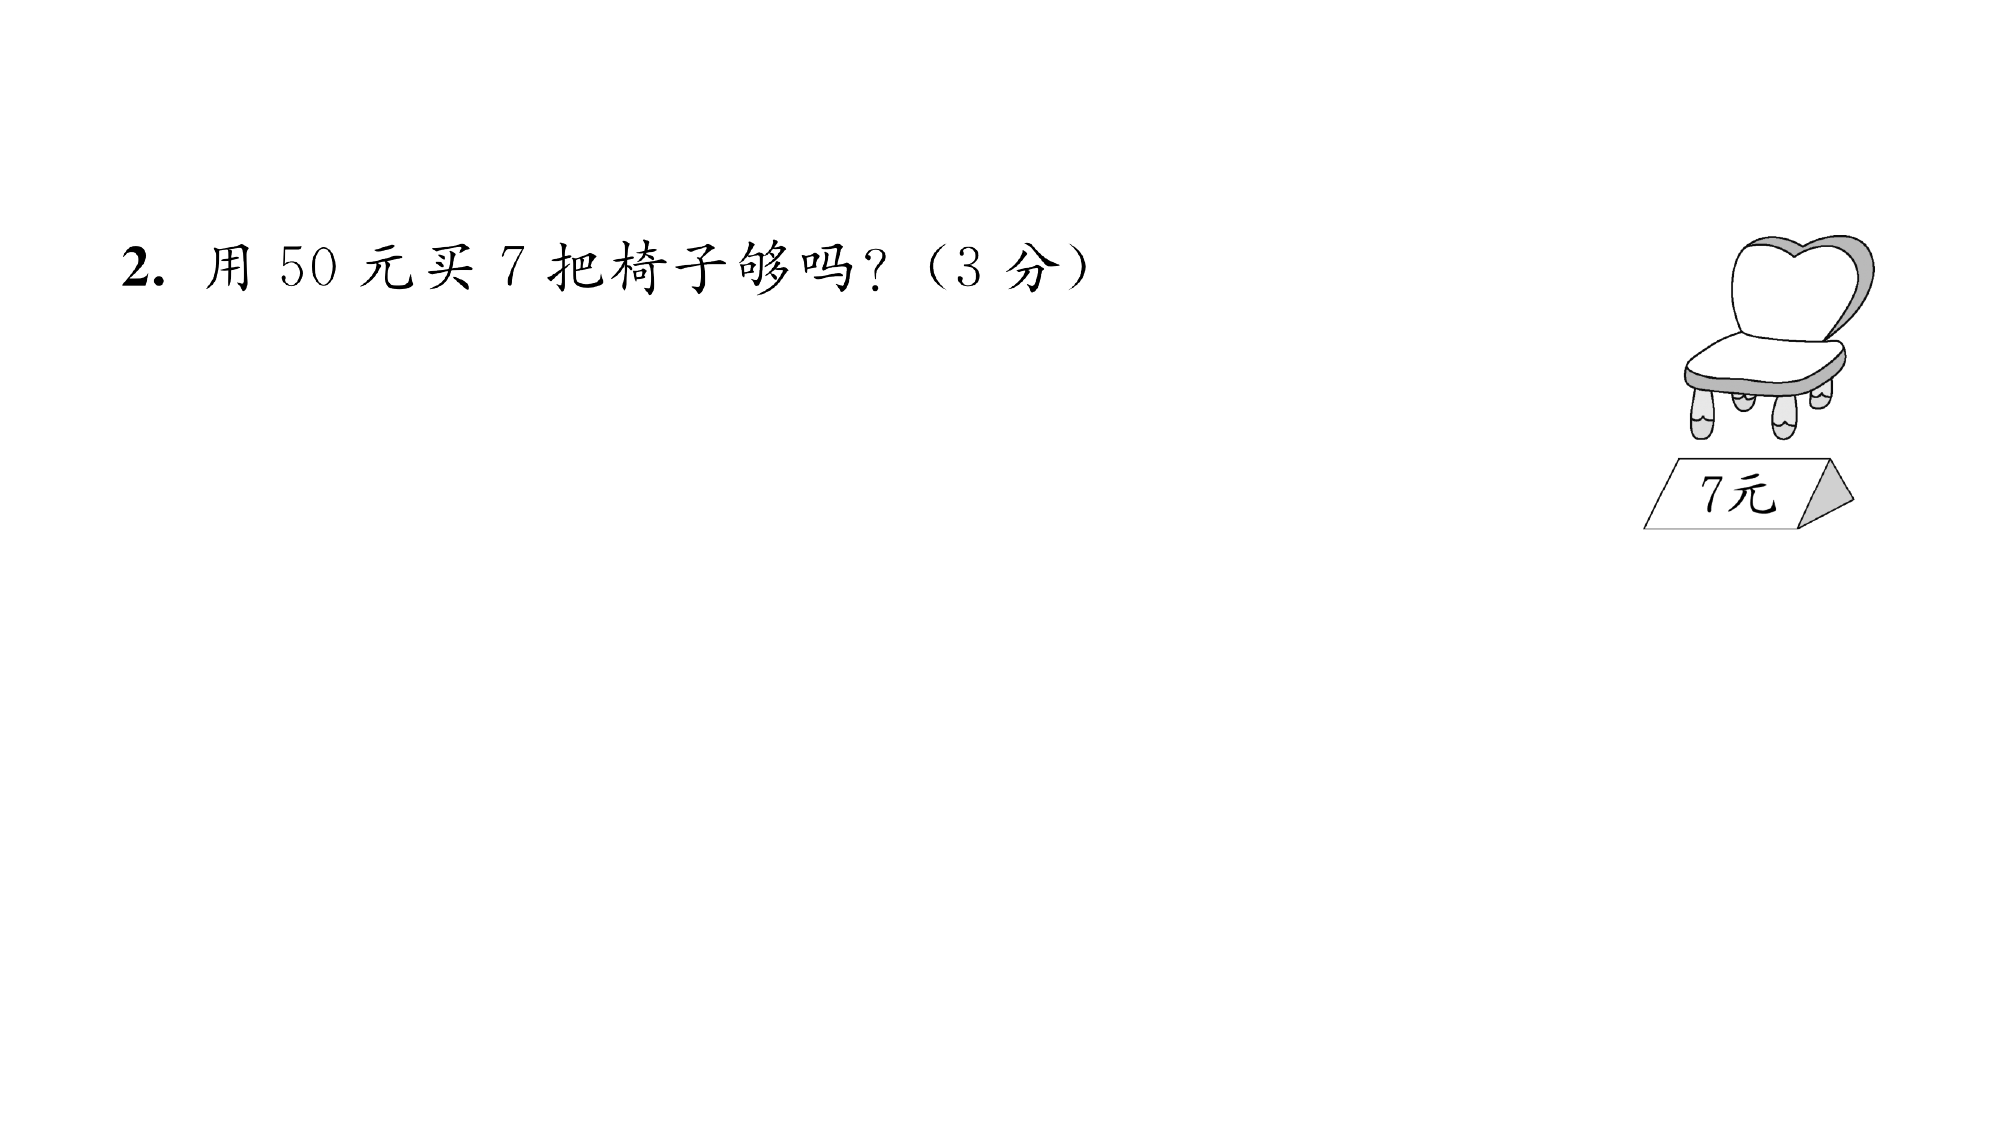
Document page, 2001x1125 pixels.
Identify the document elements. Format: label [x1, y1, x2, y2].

picture [118, 177, 2000, 578]
